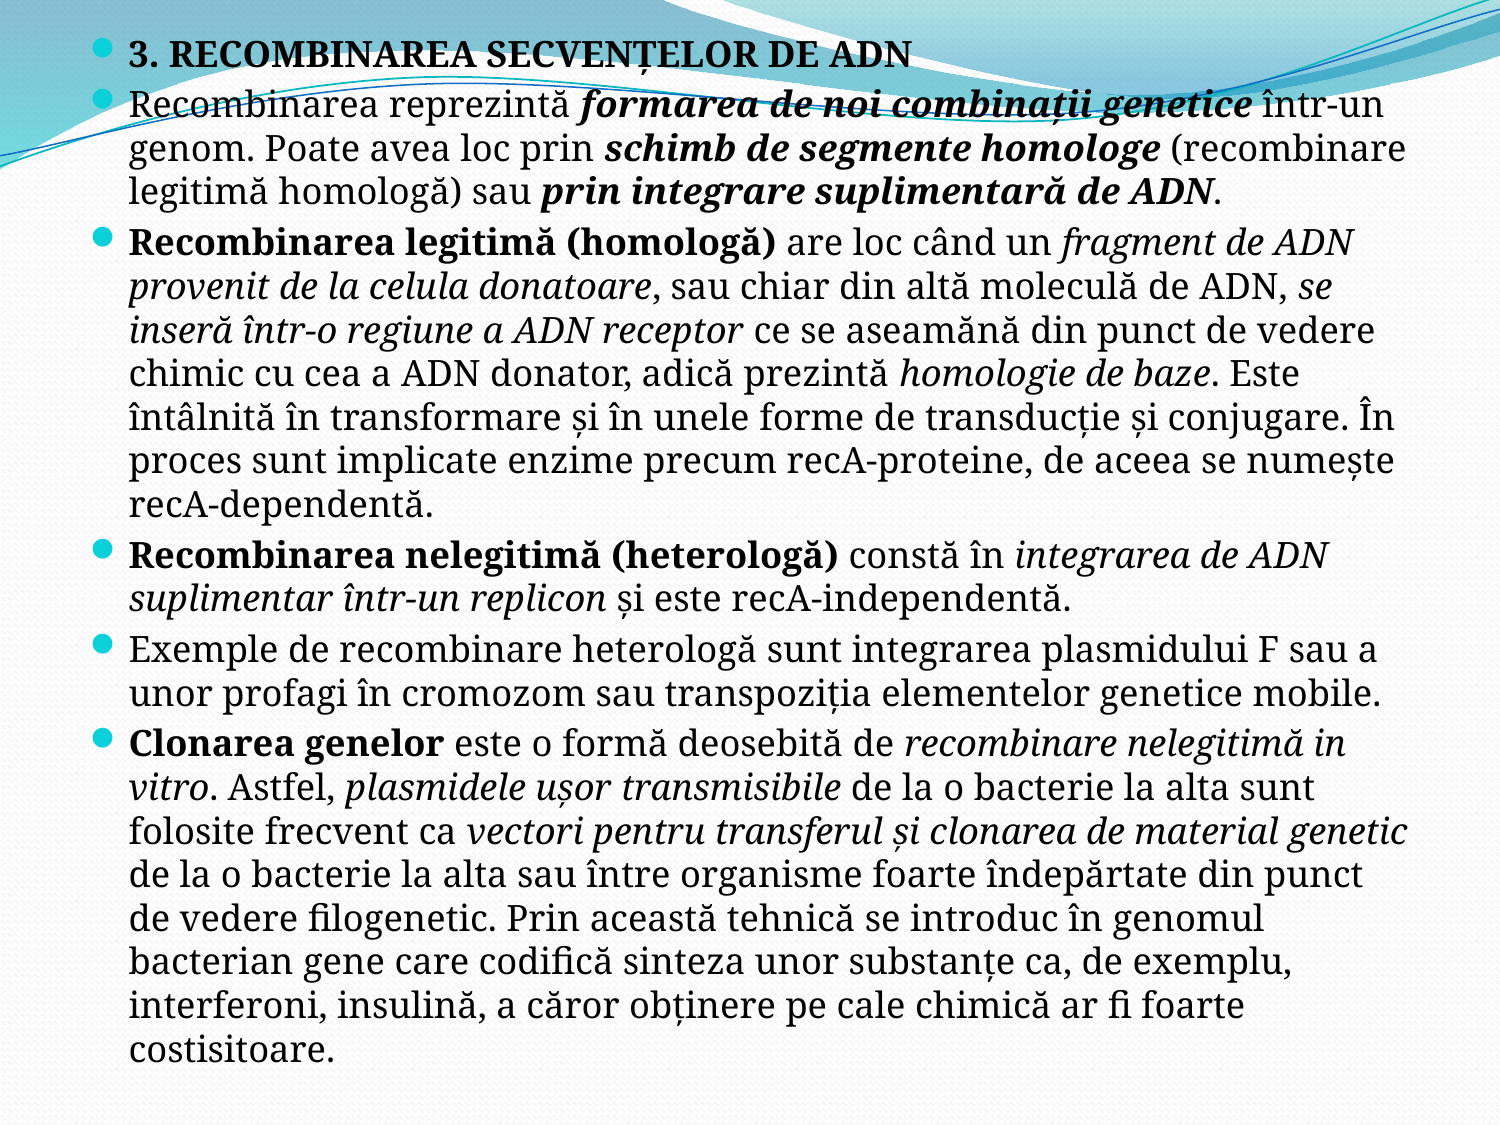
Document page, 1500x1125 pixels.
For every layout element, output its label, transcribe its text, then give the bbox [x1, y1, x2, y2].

list 3. RECOMBINAREA SECVENŢELOR DE ADN Recombinarea reprezintă formarea de noi combinaţii genetice într-un genom. Poate avea loc prin schimb de segmente homologe (recombinare legitimă homologă) sau prin integrare suplimentară de ADN. Recombinarea legitimă (homologă) are loc când un fragment de ADN provenit de la celula donatoare, sau chiar din altă moleculă de ADN, se inseră într-o regiune a ADN receptor ce se aseamănă din punct de vedere chimic cu cea a ADN donator, adică prezintă homologie de baze. Este întâlnită în transformare şi în unele forme de transducţie şi conjugare. În proces sunt implicate enzime precum recA-proteine, de aceea se numeşte recA-dependentă. Recombinarea nelegitimă (heterologă) constă în integrarea de ADN suplimentar într-un replicon şi este recA-independentă. Exemple de recombinare heterologă sunt integrarea plasmidului F sau a unor profagi în cromozom sau transpoziţia elementelor genetice mobile. Clonarea genelor este o formă deosebită de recombinare nelegitimă in vitro. Astfel, plasmidele uşor transmisibile de la o bacterie la alta sunt folosite frecvent ca vectori pentru transferul şi clonarea de material genetic de la o bacterie la alta sau între organisme foarte îndepărtate din punct de vedere filogenetic. Prin această tehnică se introduc în genomul bacterian gene care codifică sinteza unor substanţe ca, de exemplu, interferoni, insulină, a căror obţinere pe cale chimică ar fi foarte costisitoare. [75, 23, 1425, 1090]
